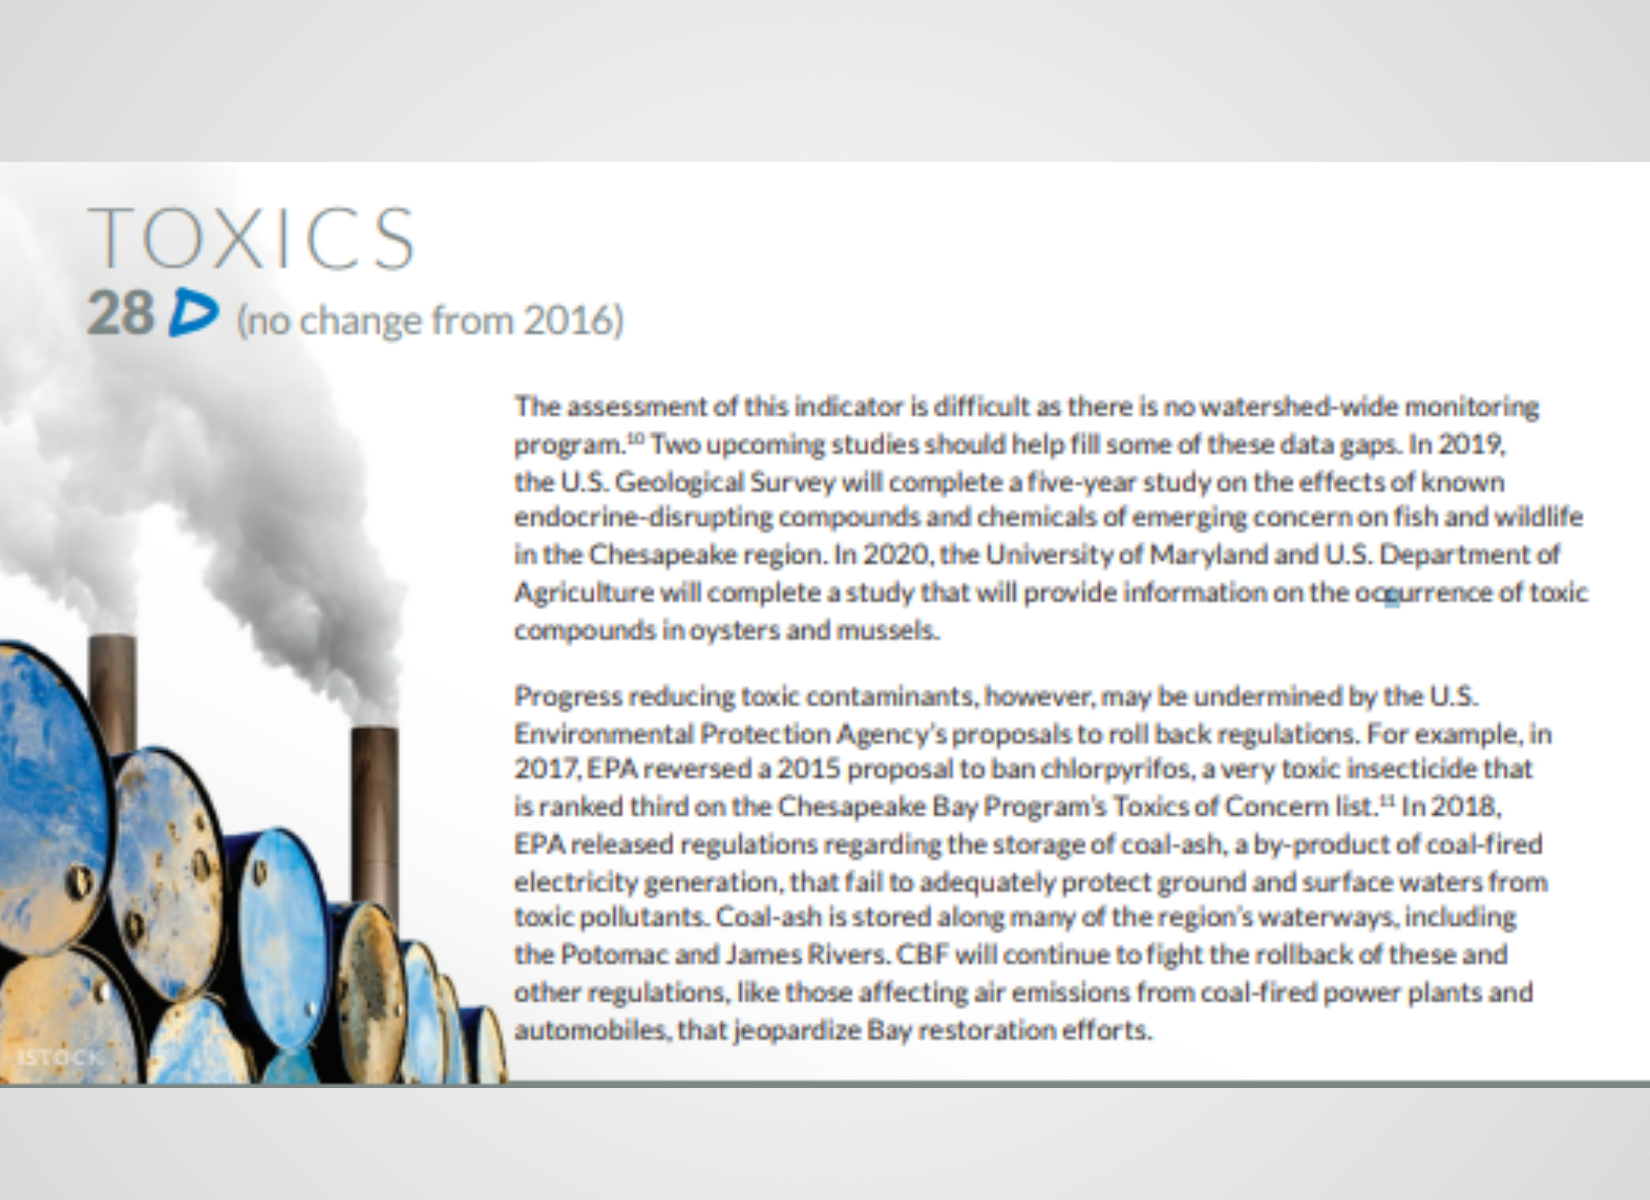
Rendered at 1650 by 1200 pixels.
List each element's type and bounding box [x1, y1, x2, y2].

list [0, 162, 1650, 1089]
